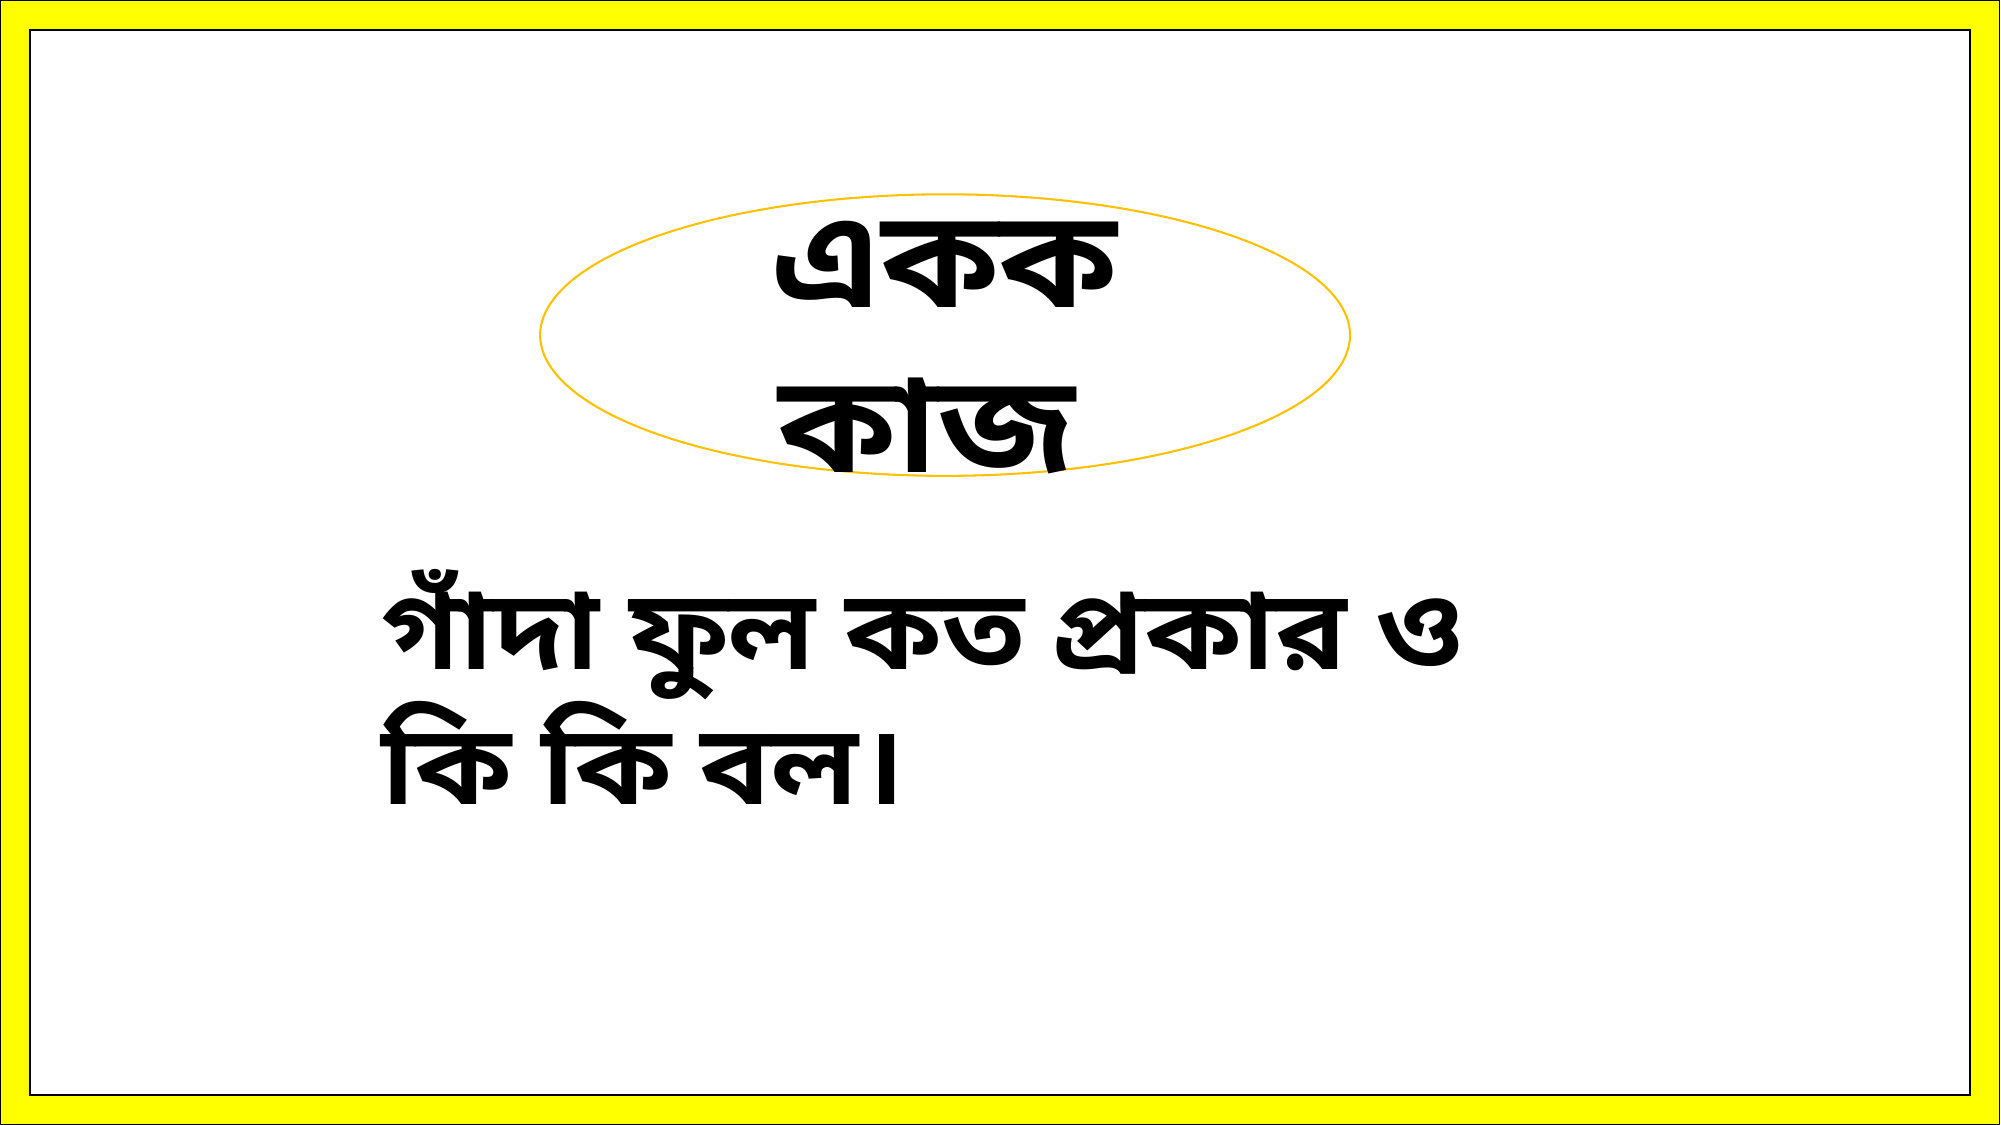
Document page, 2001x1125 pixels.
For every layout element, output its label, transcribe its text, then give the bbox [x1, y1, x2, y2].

text_box [0, 0, 2000, 1125]
text_box গাঁদা ফুল কত প্রকার ও কি কি বল। [365, 549, 1599, 836]
text_box একক কাজ [539, 193, 1352, 477]
